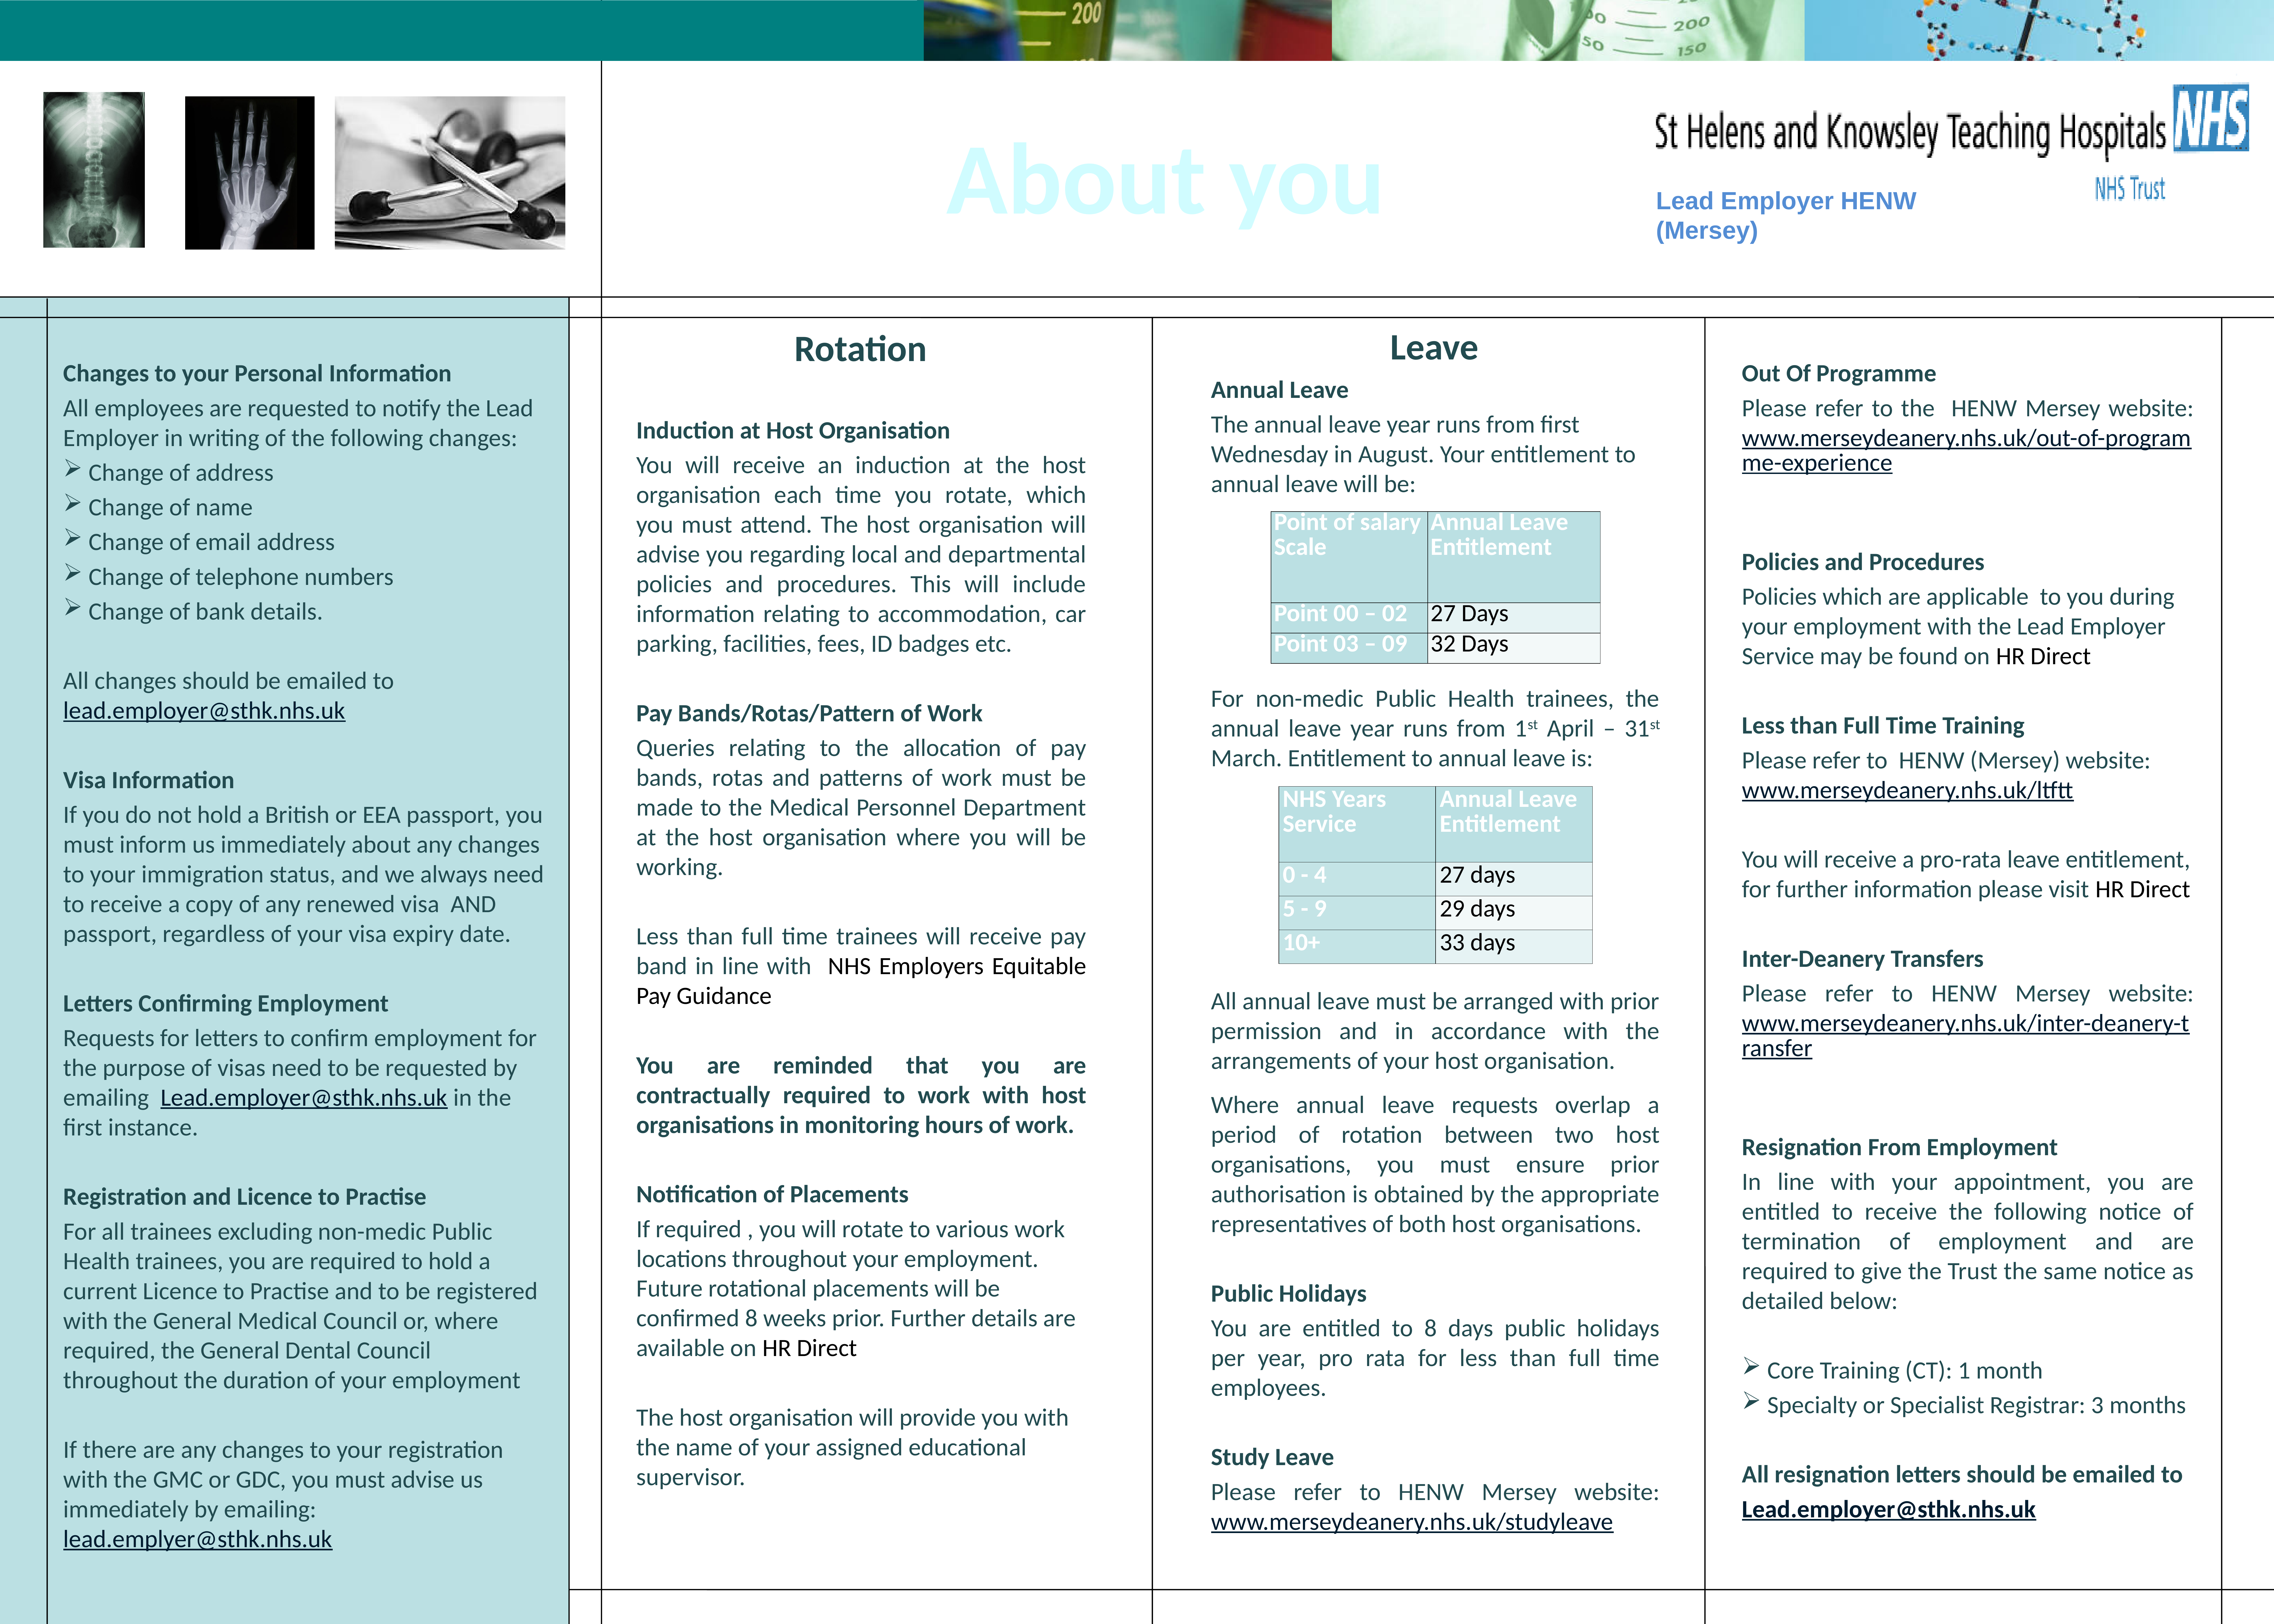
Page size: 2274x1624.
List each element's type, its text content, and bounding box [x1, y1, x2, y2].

list Induction at Host Organisation You will receive an induction at the host organisation each time you rotate, which you must attend. The host organisation will advise you regarding local and departmental policies and procedures. This will include information relating to accommodation, car parking, facilities, fees, ID badges etc. Pay Bands/Rotas/Pattern of Work Queries relating to the allocation of pay bands, rotas and patterns of work must be made to the Medical Personnel Department at the host organisation where you will be working. Less than full time trainees will receive pay band in line with NHS Employers Equitable Pay Guidance You are reminded that you are contractually required to work with host organisations in monitoring hours of work. Notification of Placements If required , you will rotate to various work locations throughout your employment. Future rotational placements will be confirmed 8 weeks prior. Further details are available on HR Direct The host organisation will provide you with the name of your assigned educational supervisor. [632, 412, 1091, 1531]
table_header Annual Leave Entitlement [1428, 512, 1600, 603]
picture [335, 96, 566, 250]
table_header Annual Leave Entitlement [1436, 787, 1592, 862]
table_cell 32 Days [1428, 633, 1600, 663]
text_box Out Of Programme Please refer to the HENW Mersey website: www.merseydeanery.nhs.uk/out-of-programme-experience Policies and Procedures Policies which are applicable to you during your employment with the Lead Employer Service may be found on HR Direct Less than Full Time Training Please refer to HENW (Mersey) website: www.merseydeanery.nhs.uk/ltftt You will receive a pro-rata leave entitlement, for further information please visit HR Direct Inter-Deanery Transfers Please refer to HENW Mersey website: www.merseydeanery.nhs.uk/inter-deanery-transfer Resignation From Employment In line with your appointment, you are entitled to receive the following notice of termination of employment and are required to give the Trust the same notice as detailed below: Core Training (CT): 1 month Specialty or Specialist Registrar: 3 months All resignation letters should be emailed to Lead.employer@sthk.nhs.uk [1738, 355, 2198, 1510]
title About you [625, 65, 1706, 281]
text_box Annual Leave The annual leave year runs from first Wednesday in August. Your entitlement to annual leave will be: For non-medic Public Health trainees, the annual leave year runs from 1st April – 31st March. Entitlement to annual leave is: All annual leave must be arranged with prior permission and in accordance with the arrangements of your host organisation. Where annual leave requests overlap a period of rotation between two host organisations, you must ensure prior authorisation is obtained by the appropriate representatives of both host organisations. Public Holidays You are entitled to 8 days public holidays per year, pro rata for less than full time employees. Study Leave Please refer to HENW Mersey website: www.merseydeanery.nhs.uk/studyleave [1207, 371, 1664, 1456]
picture [986, 50, 988, 54]
table_cell 27 Days [1428, 603, 1600, 633]
table_cell 5 - 9 [1279, 896, 1435, 930]
table_header NHS Years Service [1279, 787, 1435, 862]
picture [917, 0, 2274, 61]
table_cell 10+ [1279, 930, 1435, 964]
picture [43, 92, 145, 248]
table_cell 33 days [1436, 930, 1592, 964]
table_cell 29 days [1436, 896, 1592, 930]
text_box Rotation [632, 322, 1090, 371]
text_box Changes to your Personal Information All employees are requested to notify the Lead Employer in writing of the following changes: Change of address Change of name Change of email address Change of telephone numbers Change of bank details. All changes should be emailed to lead.employer@sthk.nhs.uk Visa Information If you do not hold a British or EEA passport, you must inform us immediately about any changes to your immigration status, and we always need to receive a copy of any renewed visa AND passport, regardless of your visa expiry date. Letters Confirming Employment Requests for letters to confirm employment for the purpose of visas need to be requested by emailing Lead.employer@sthk.nhs.uk in the first instance. Registration and Licence to Practise For all trainees excluding non-medic Public Health trainees, you are required to hold a current Licence to Practise and to be registered with the General Medical Council or, where required, the General Dental Council throughout the duration of your employment If there are any changes to your registration with the GMC or GDC, you must advise us immediately by emailing: lead.emplyer@sthk.nhs.uk [59, 355, 552, 1624]
text_box Leave [1205, 320, 1663, 369]
table_cell 27 days [1436, 862, 1592, 896]
table_cell Point 00 – 02 [1271, 603, 1427, 633]
table_header Point of salary Scale [1271, 512, 1427, 603]
table_cell 0 - 4 [1279, 862, 1435, 896]
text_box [1645, 71, 2256, 223]
table_cell Point 03 – 09 [1271, 633, 1427, 663]
picture [185, 96, 315, 250]
